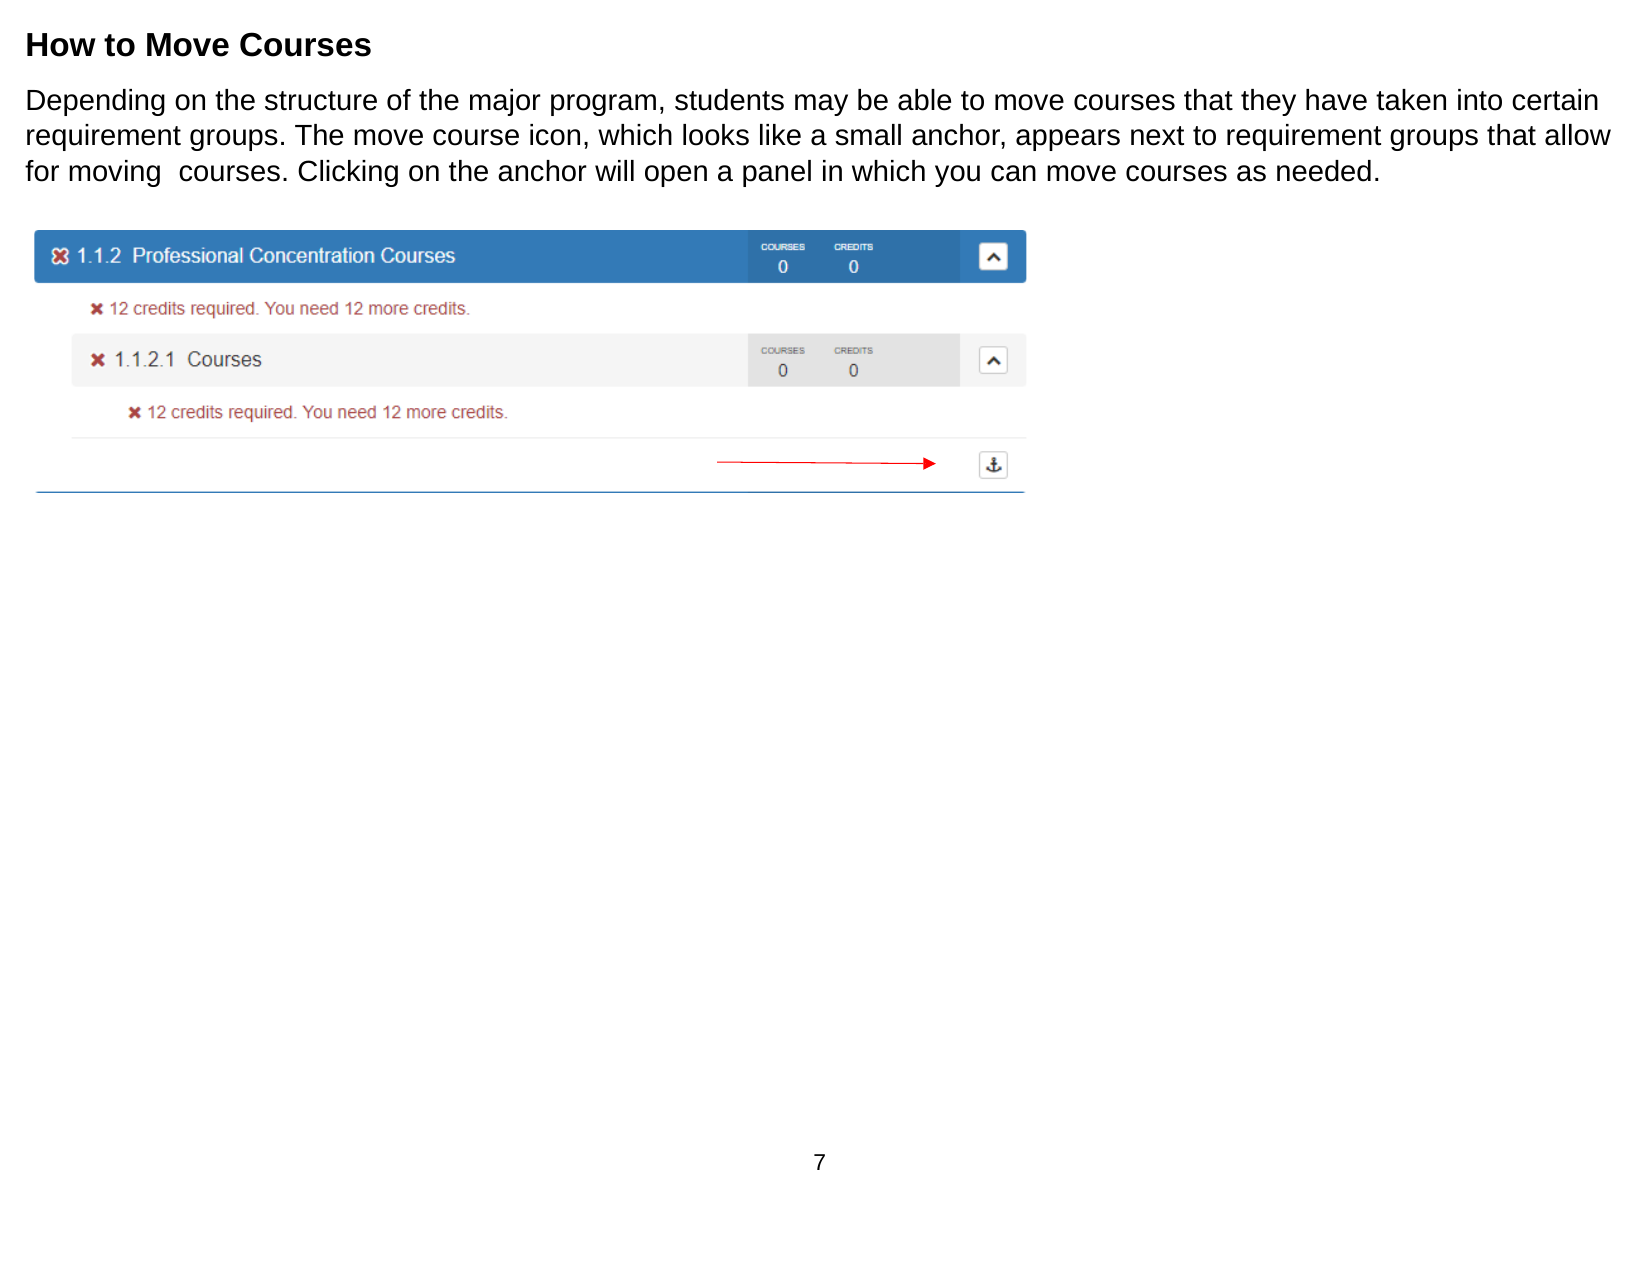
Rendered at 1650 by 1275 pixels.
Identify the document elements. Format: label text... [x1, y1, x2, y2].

slide_number ‹#› [807, 1146, 844, 1275]
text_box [34, 230, 1027, 493]
text_box How to Move Courses Depending on the structure of the major program, students may be able to move courses that they have taken into certain requirement groups. The move course icon, which looks like a small anchor, appears next to requirement groups that allow for moving courses. Clicking on the anchor will open a panel in which you can move courses as needed. [23, 1, 1622, 187]
